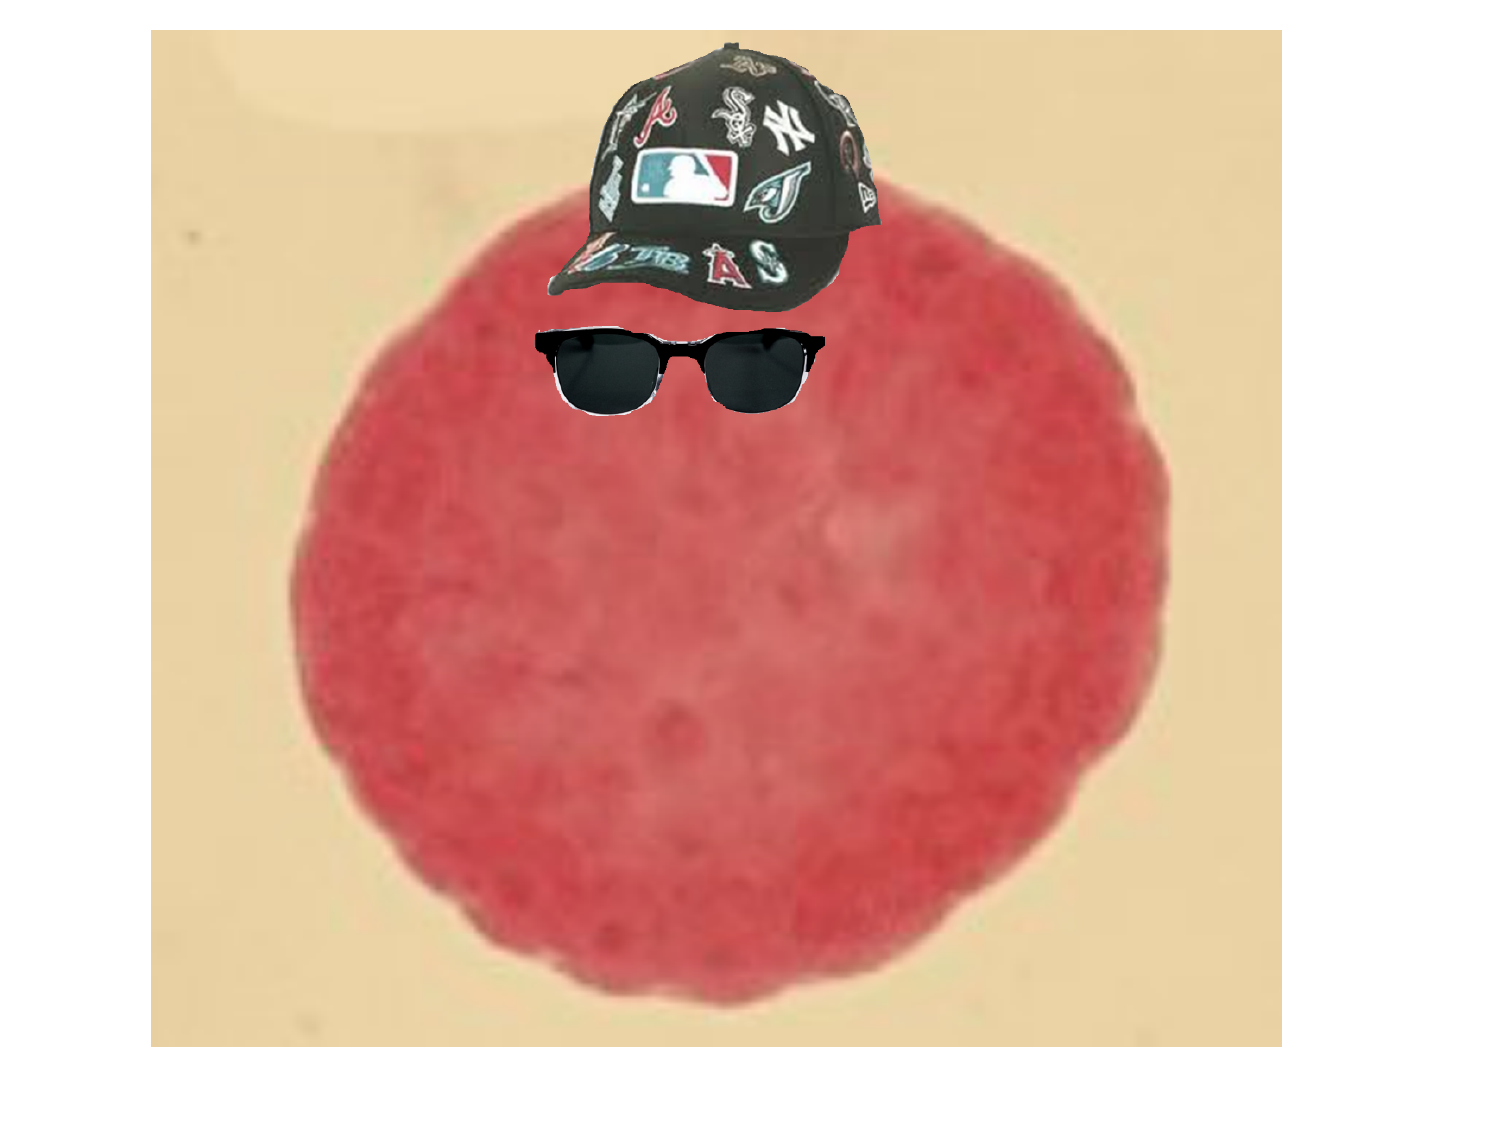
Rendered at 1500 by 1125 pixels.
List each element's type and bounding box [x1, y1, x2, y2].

list [0, 30, 1500, 1047]
